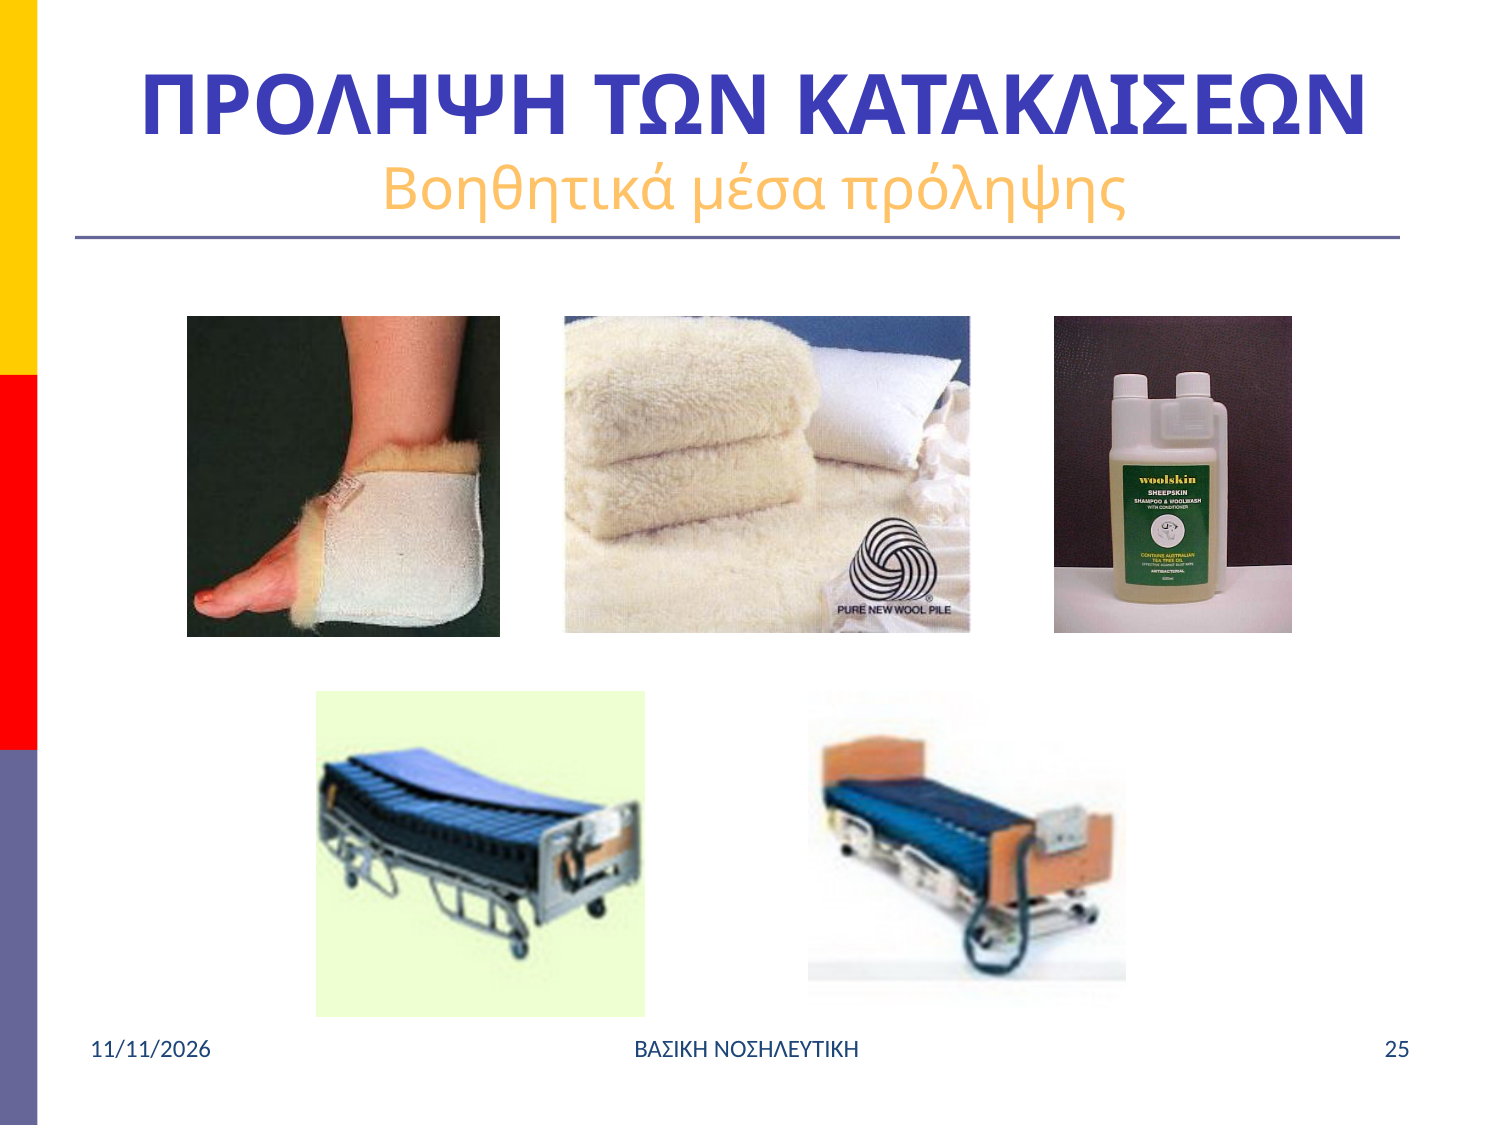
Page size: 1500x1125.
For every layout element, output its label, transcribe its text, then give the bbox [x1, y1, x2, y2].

picture [187, 316, 501, 637]
picture [808, 691, 1126, 1009]
footer ΒΑΣΙΚΗ ΝΟΣΗΛΕΥΤΙΚΗ [512, 1024, 988, 1101]
title ΠΡΟΛΗΨΗ ΤΩΝ ΚΑΤΑΚΛΙΣΕΩΝ Βοηθητικά μέσα πρόληψης [74, 41, 1426, 230]
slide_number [74, 1024, 426, 1101]
picture [316, 691, 645, 1017]
picture [562, 316, 972, 633]
picture [1054, 316, 1293, 633]
slide_number 25 [1074, 1024, 1426, 1101]
